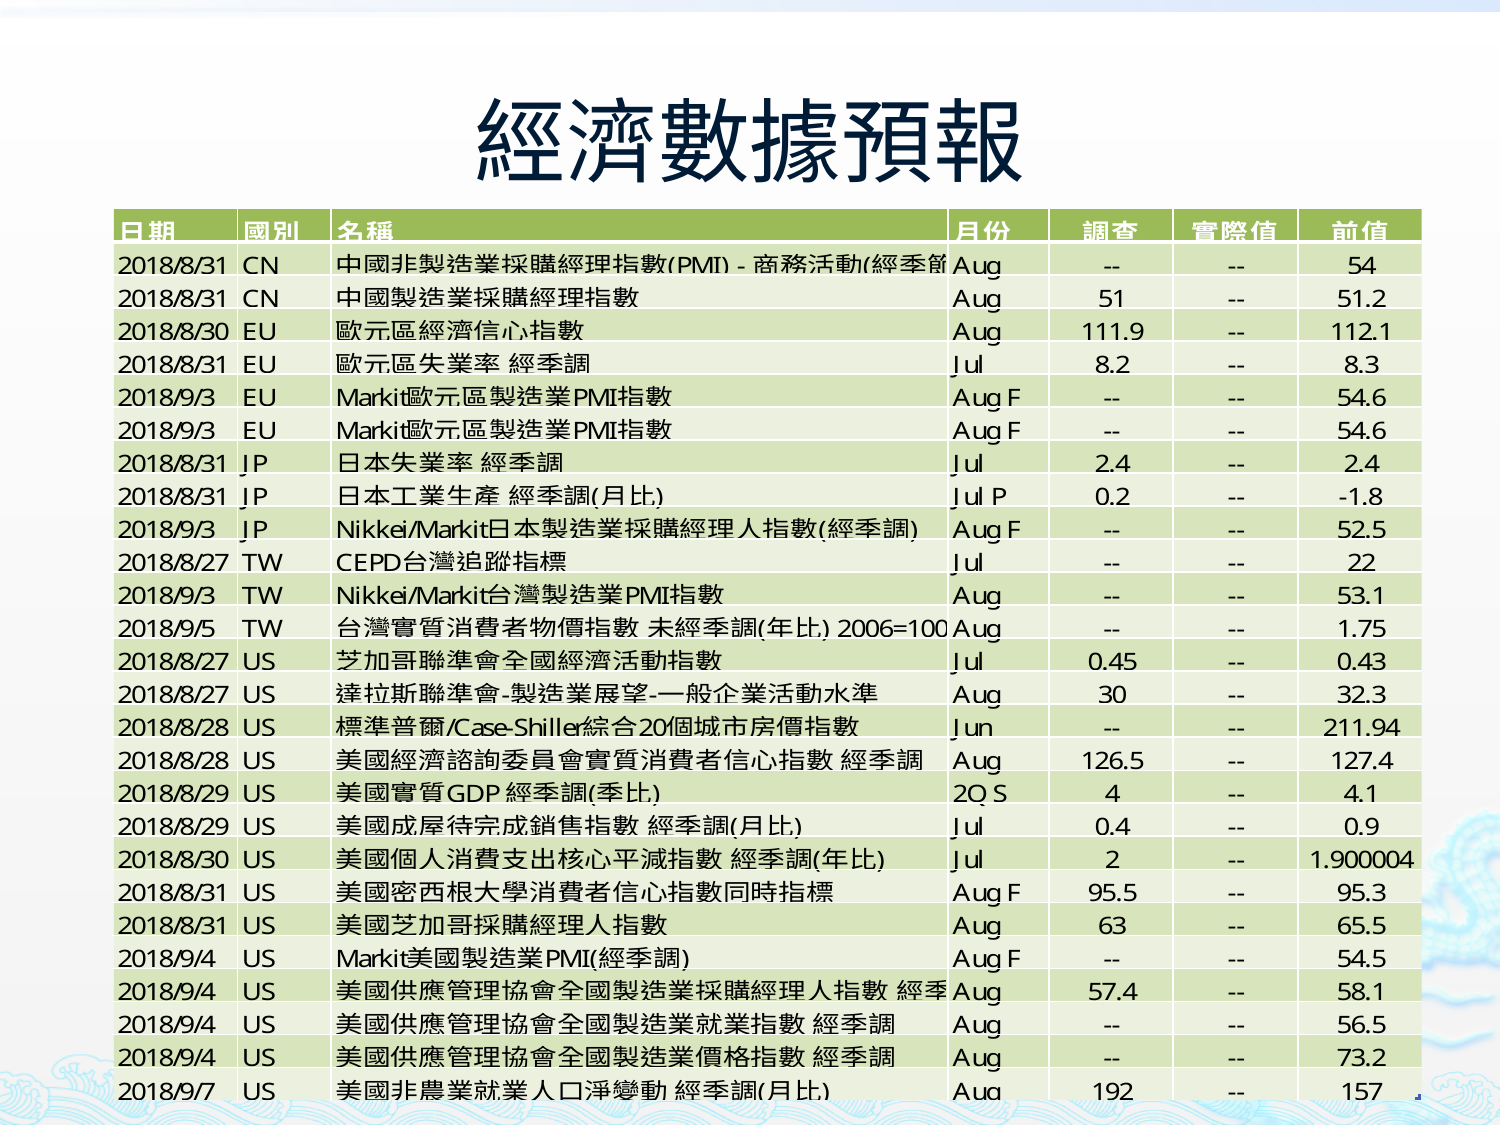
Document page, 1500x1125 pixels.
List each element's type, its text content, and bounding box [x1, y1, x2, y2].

title 經濟數據預報 [75, 45, 1425, 233]
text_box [111, 207, 1424, 1102]
